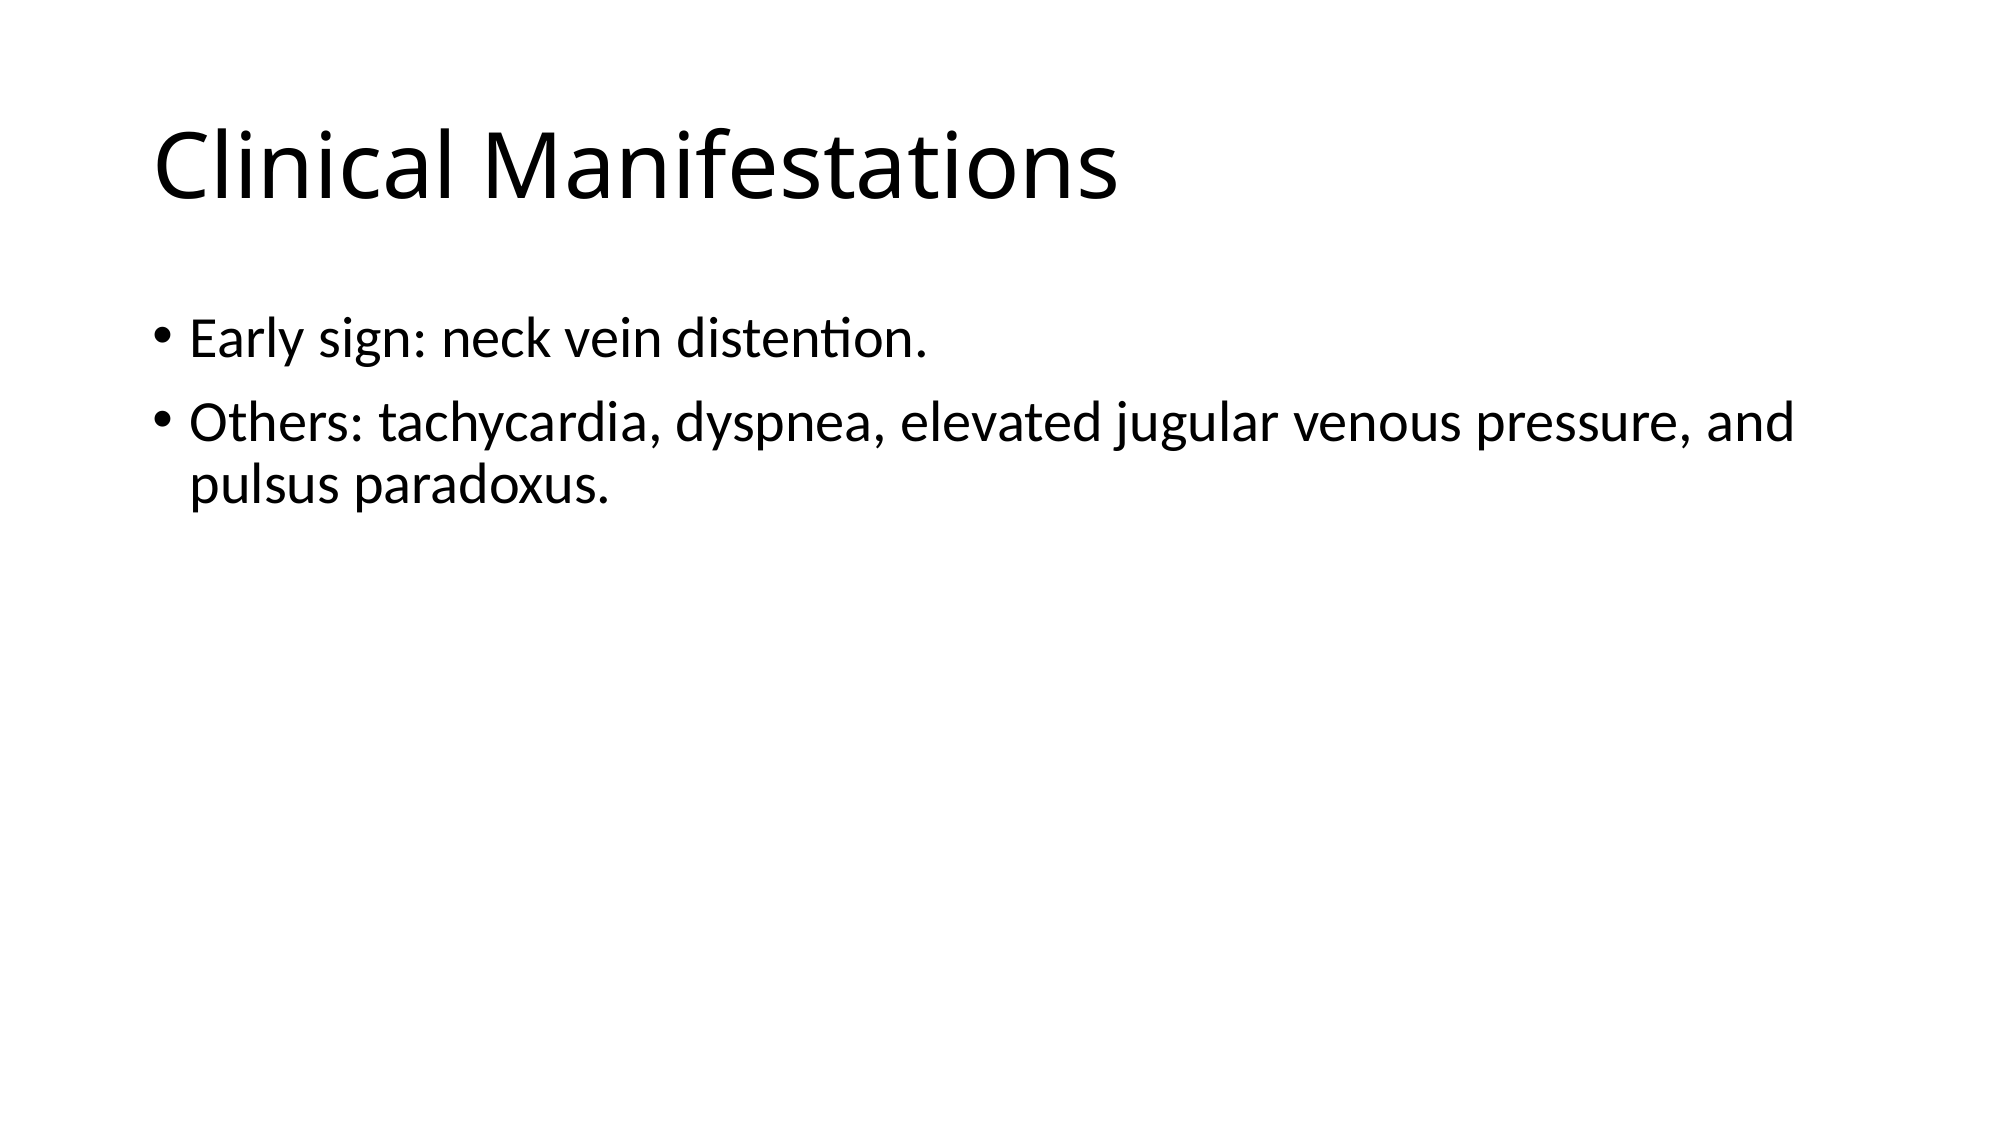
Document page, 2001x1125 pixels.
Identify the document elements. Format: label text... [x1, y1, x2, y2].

title Clinical Manifestations [137, 59, 1863, 278]
list Early sign: neck vein distention. Others: tachycardia, dyspnea, elevated jugular venous pressure, and pulsus paradoxus. [137, 299, 1863, 1014]
